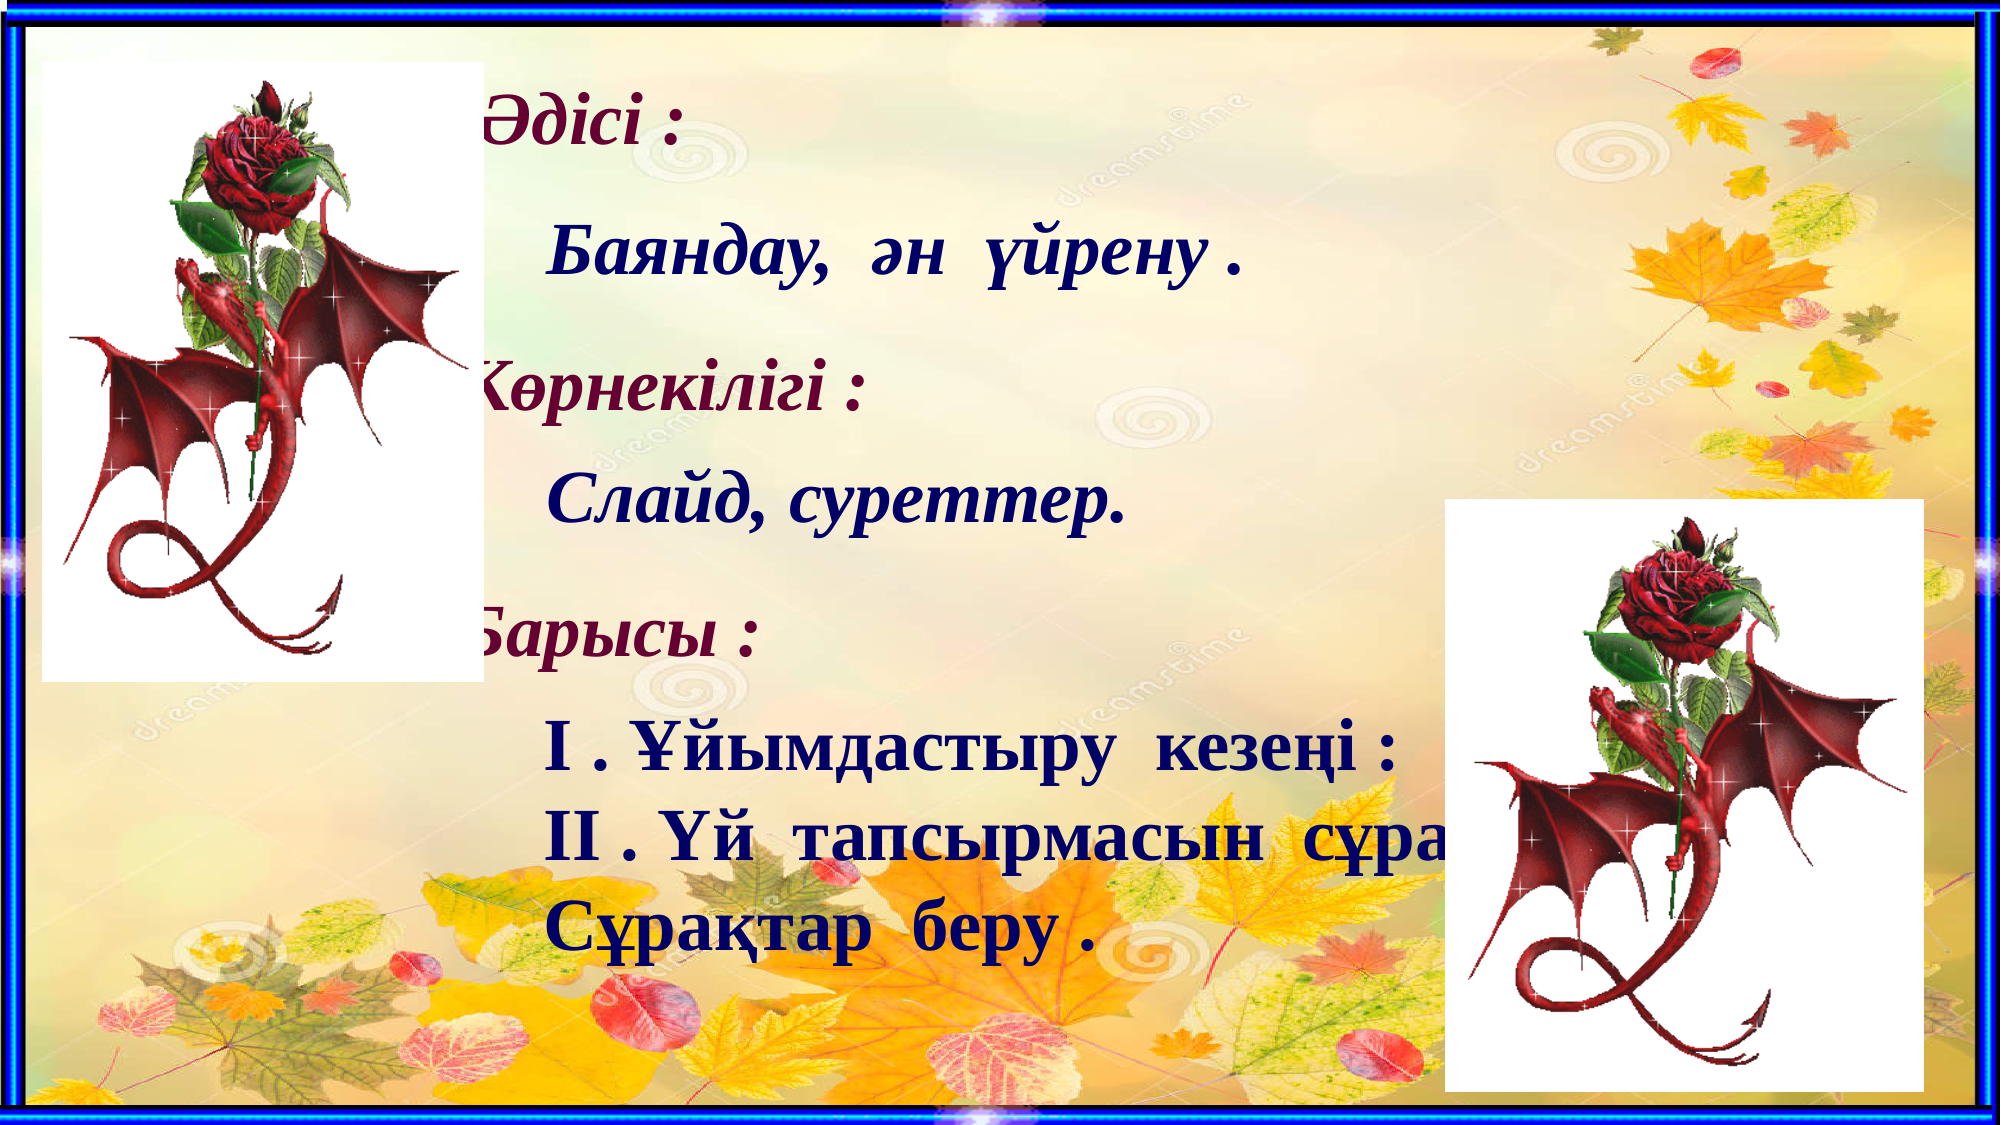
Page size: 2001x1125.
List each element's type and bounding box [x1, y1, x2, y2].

text_box [0, 0, 2000, 1125]
